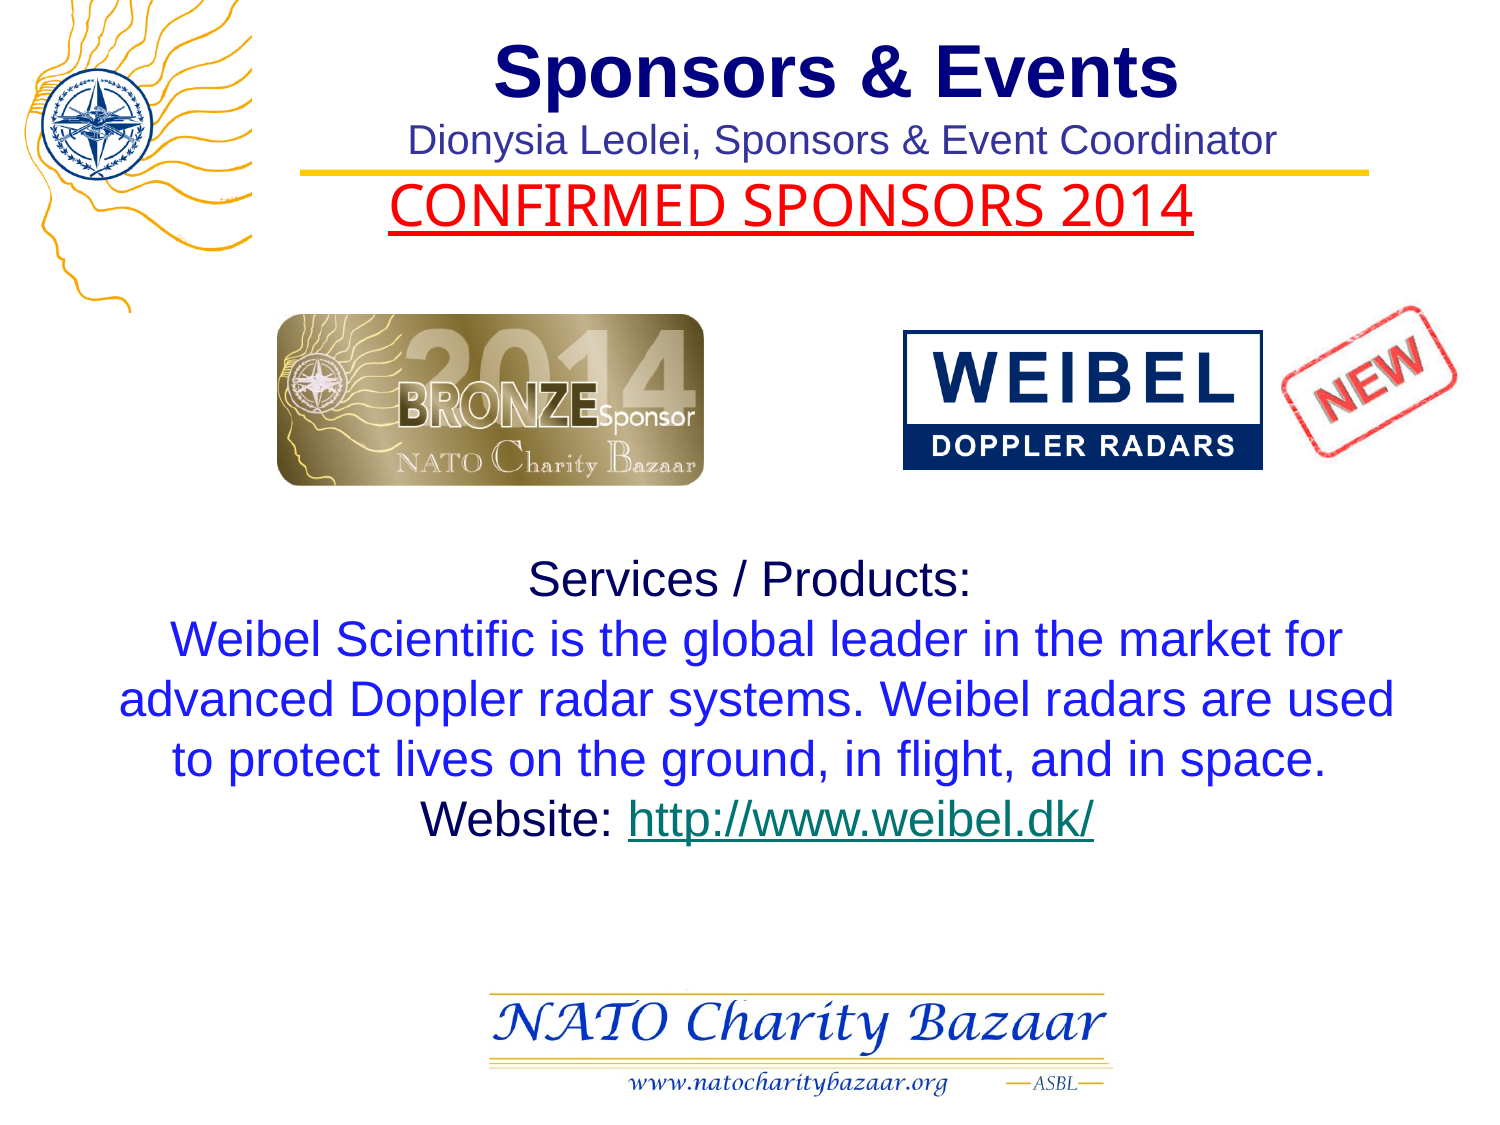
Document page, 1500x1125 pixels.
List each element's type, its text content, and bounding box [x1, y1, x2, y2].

picture [277, 314, 704, 486]
title Sponsors & Events Dionysia Leolei, Sponsors & Event Coordinator [309, 0, 1365, 160]
picture [903, 329, 1264, 470]
text_box CONFIRMED SPONSORS 2014 [135, 160, 1447, 988]
picture [1273, 298, 1465, 466]
text_box Services / Products: Weibel Scientific is the global leader in the market for advanced Doppler radar systems. Weibel radars are used to protect lives on the ground, in flight, and in space. Website: http://www.weibel.dk/ [95, 538, 1419, 854]
picture [487, 988, 1114, 1100]
picture [24, 0, 252, 313]
